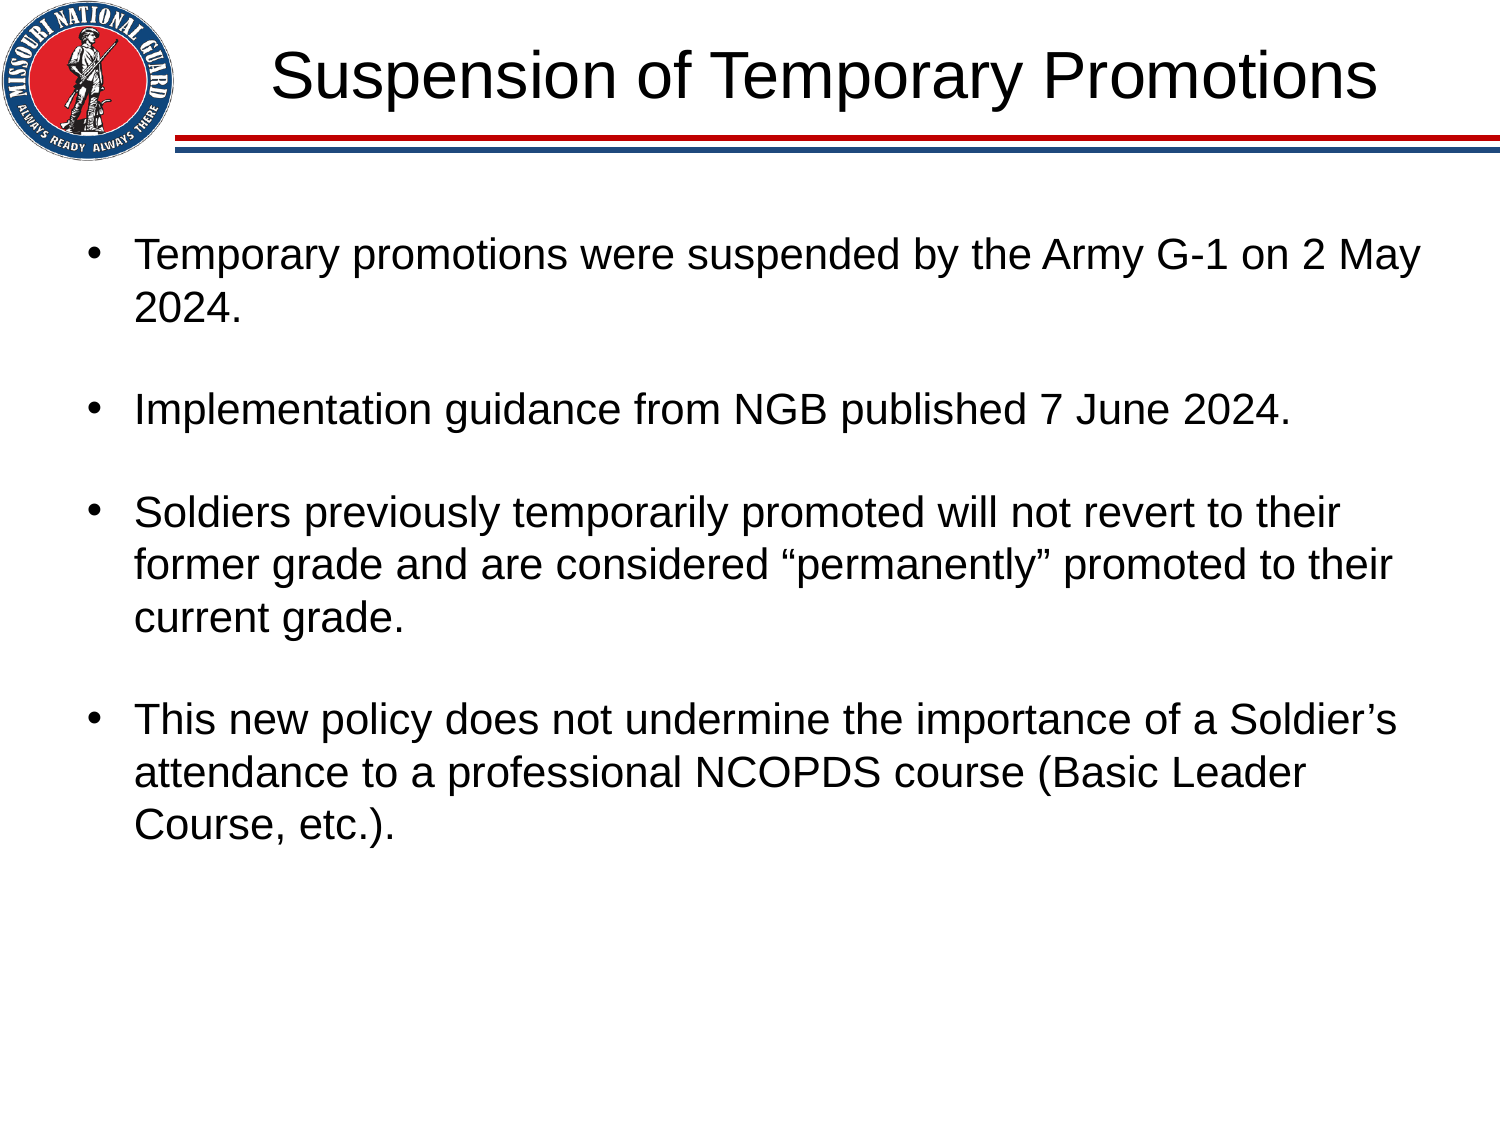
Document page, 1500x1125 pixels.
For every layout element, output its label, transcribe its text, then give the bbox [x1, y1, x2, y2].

text_box Temporary promotions were suspended by the Army G-1 on 2 May 2024. Implementation guidance from NGB published 7 June 2024. Soldiers previously temporarily promoted will not revert to their former grade and are considered “permanently” promoted to their current grade. This new policy does not undermine the importance of a Soldier’s attendance to a professional NCOPDS course (Basic Leader Course, etc.). [5, 162, 1456, 1038]
picture [0, 0, 175, 162]
text_box Suspension of Temporary Promotions [74, 24, 1500, 163]
